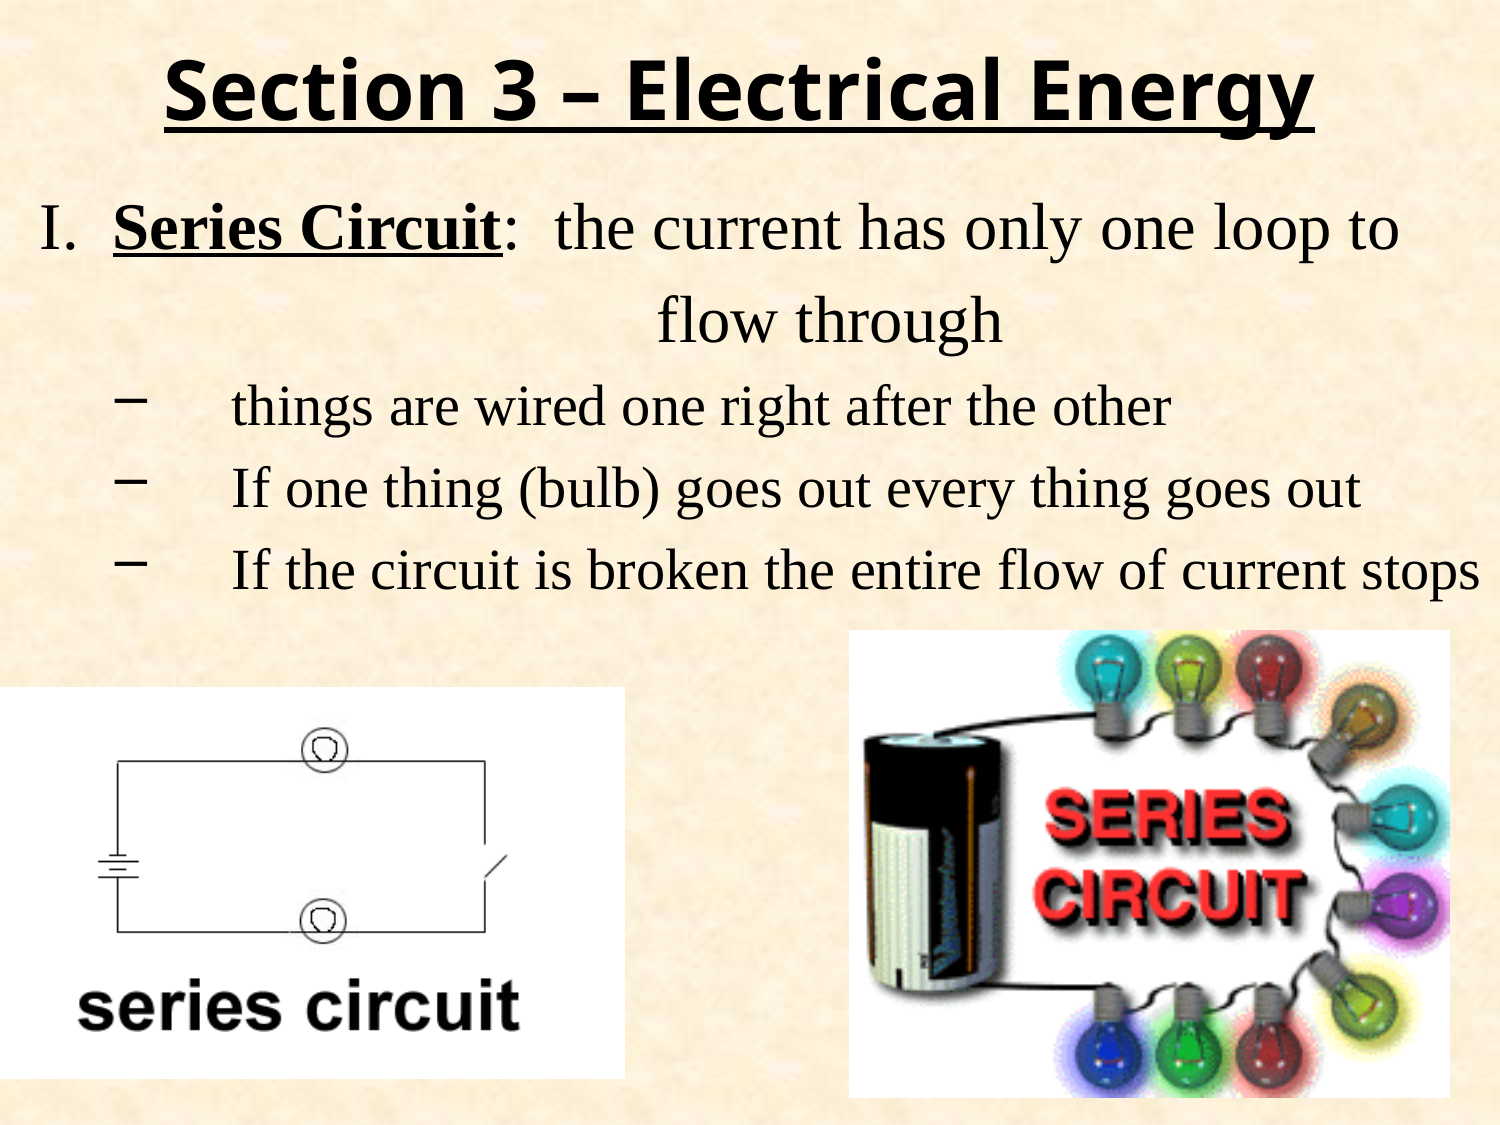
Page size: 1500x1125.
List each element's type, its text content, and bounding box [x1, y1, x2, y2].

title Section 3 – Electrical Energy [112, 37, 1388, 138]
list I. Series Circuit: the current has only one loop to flow through things are wired one right after the other If one thing (bulb) goes out every thing goes out If the circuit is broken the entire flow of current stops [24, 174, 1500, 1088]
picture [0, 0, 1500, 1125]
